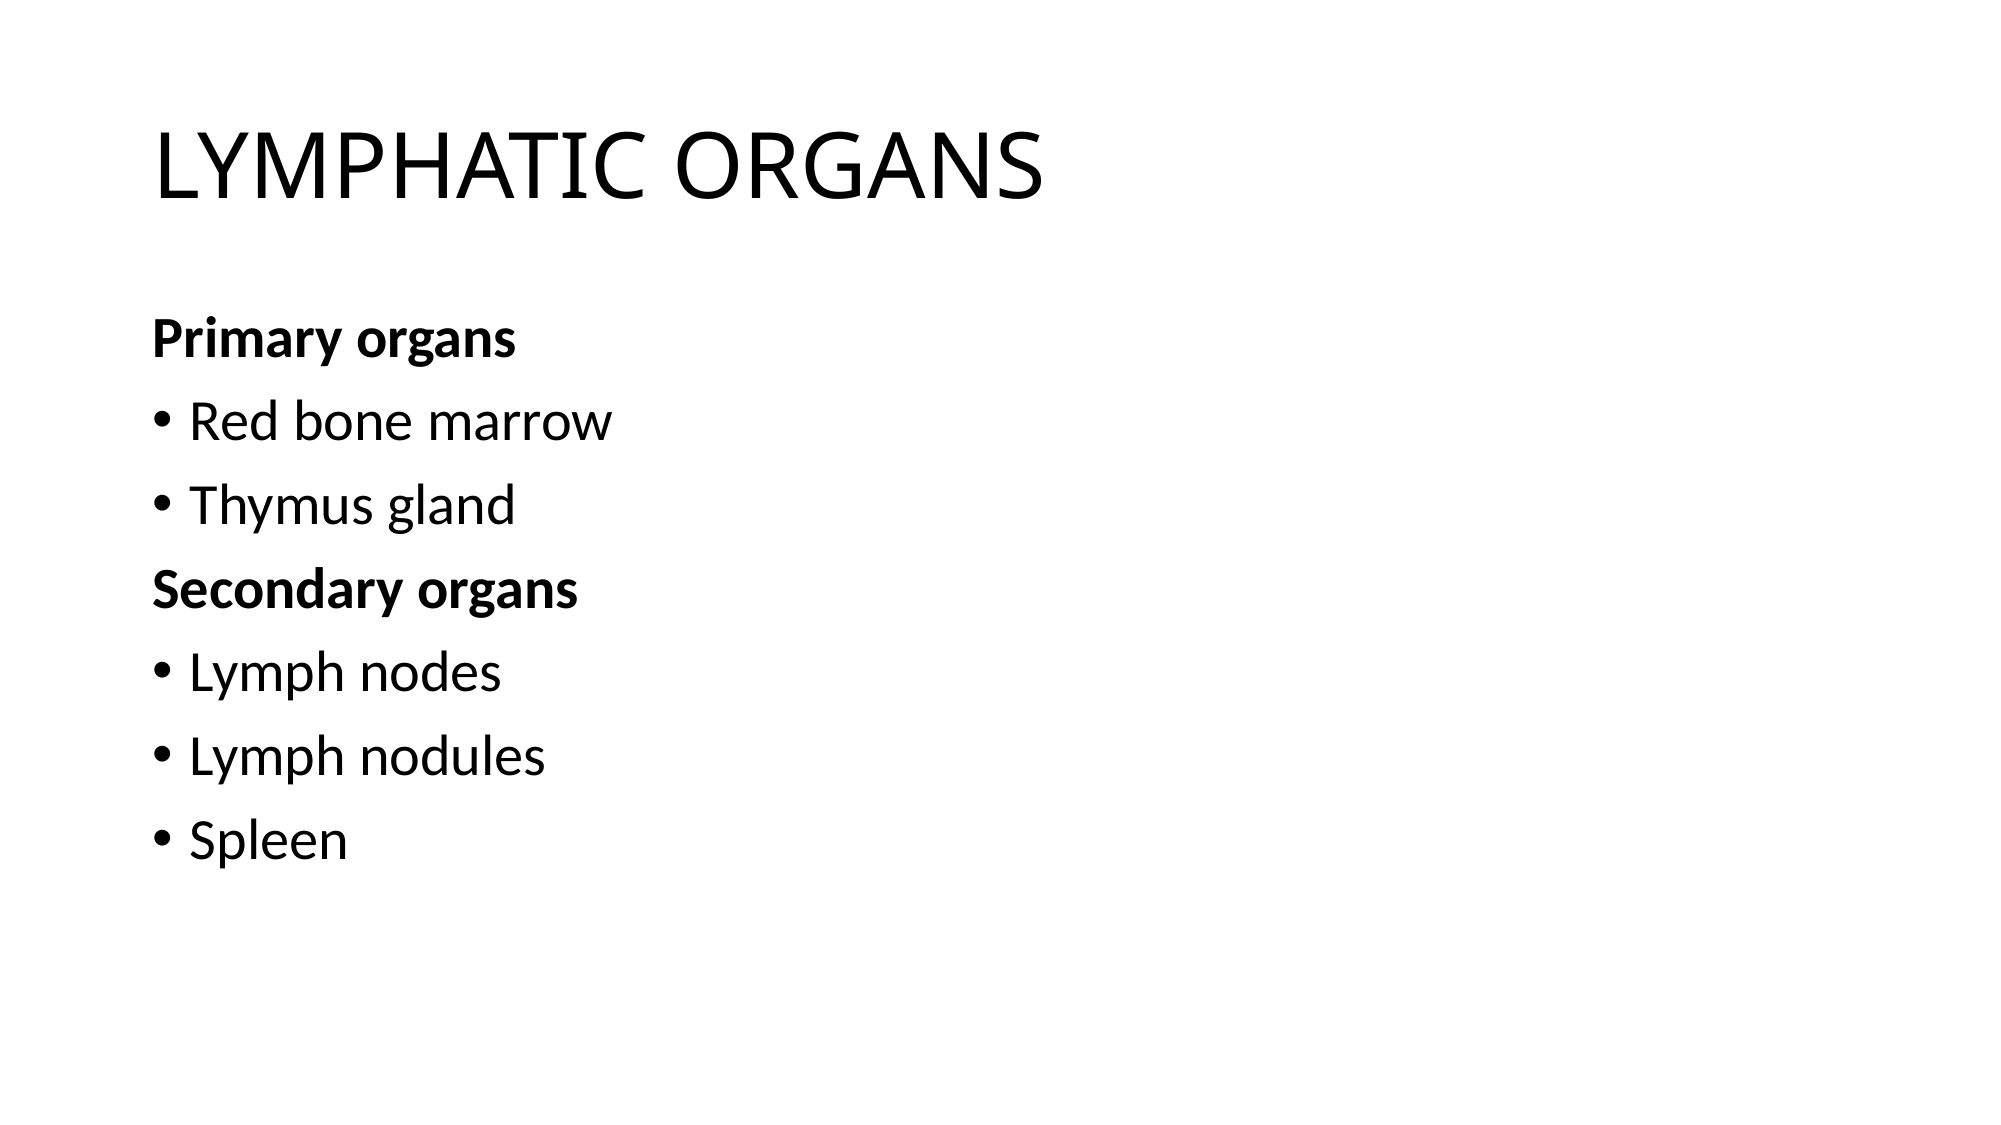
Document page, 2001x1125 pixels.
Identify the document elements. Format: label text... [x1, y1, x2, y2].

list Primary organs Red bone marrow Thymus gland Secondary organs Lymph nodes Lymph nodules Spleen [137, 299, 1863, 1014]
title LYMPHATIC ORGANS [137, 59, 1863, 278]
